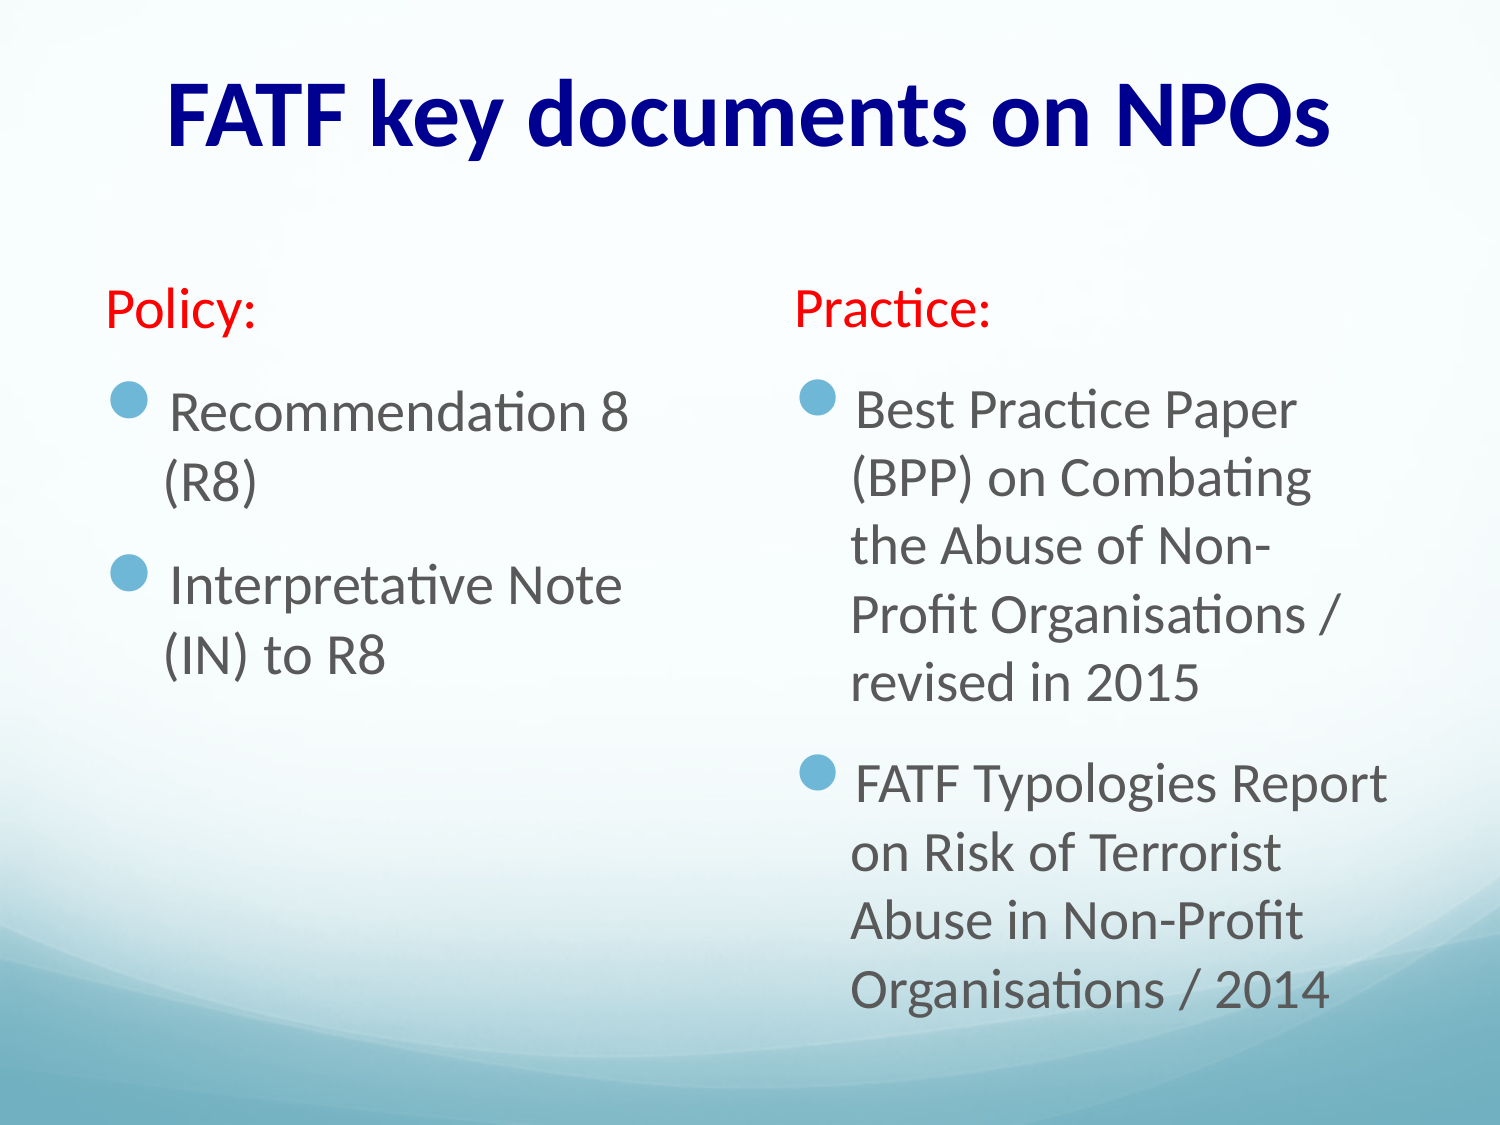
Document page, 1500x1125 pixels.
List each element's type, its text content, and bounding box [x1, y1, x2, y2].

list Policy: Recommendation 8 (R8) Interpretative Note (IN) to R8 [90, 262, 721, 975]
title FATF key documents on NPOs [90, 37, 1410, 174]
list Practice: Best Practice Paper (BPP) on Combating the Abuse of Non-Profit Organisations / revised in 2015 FATF Typologies Report on Risk of Terrorist Abuse in Non-Profit Organisations / 2014 [779, 262, 1410, 1047]
